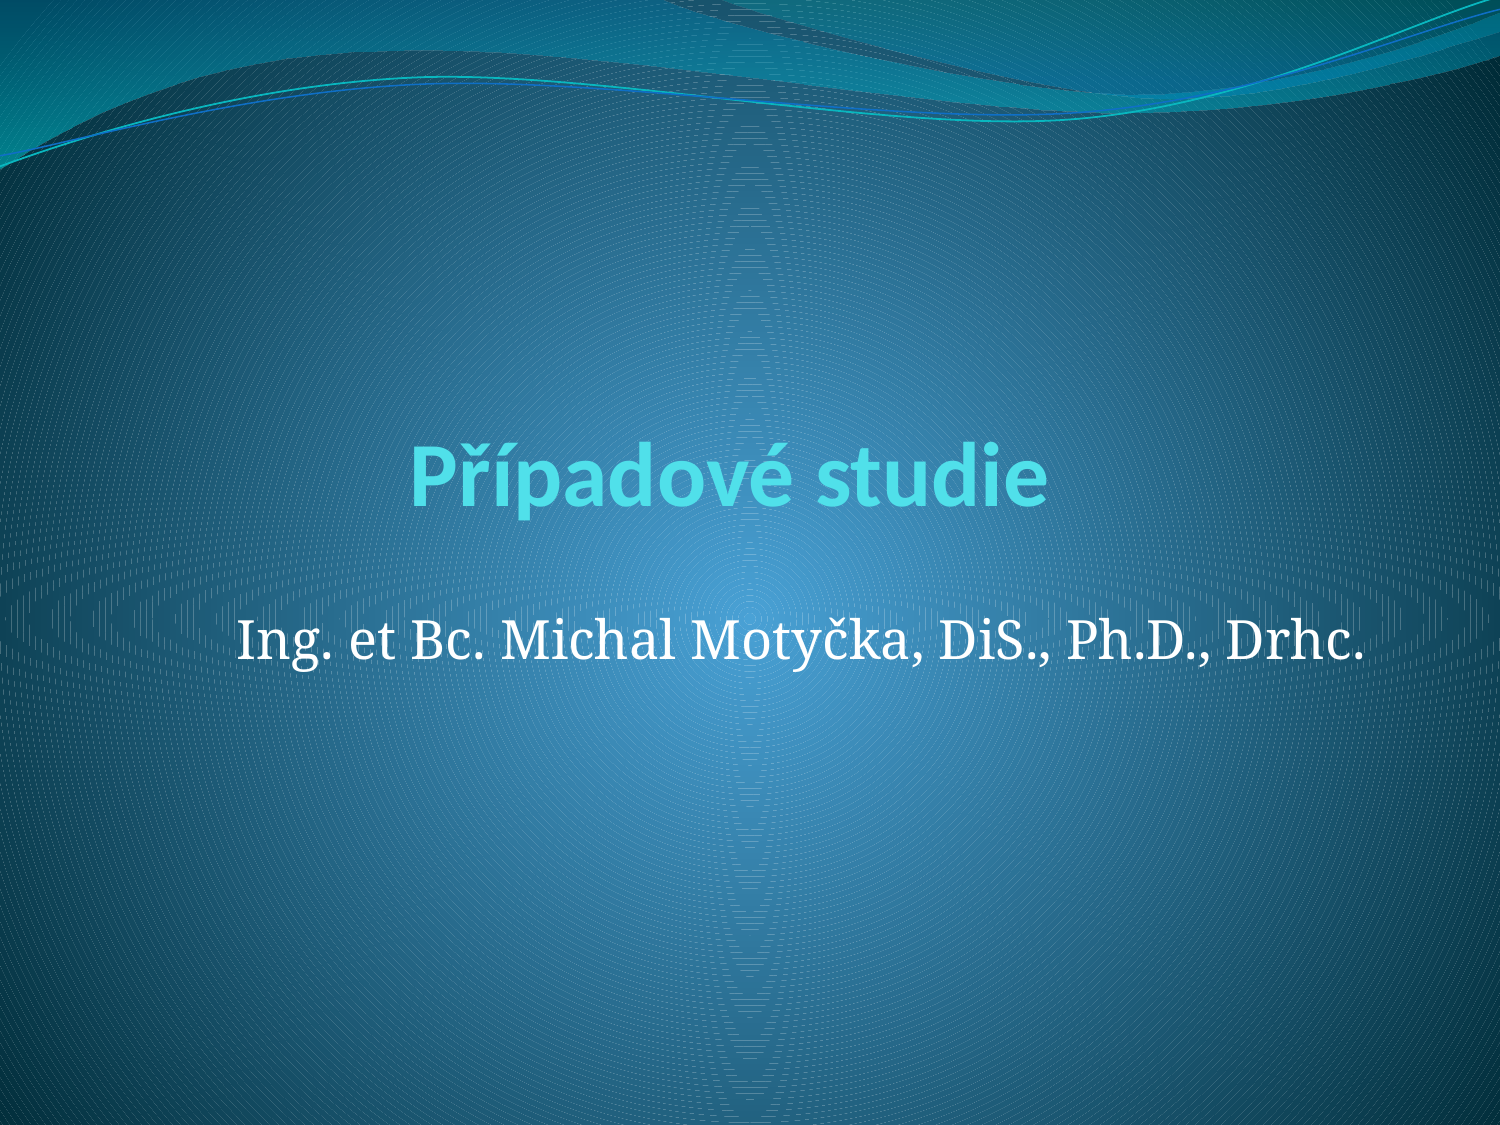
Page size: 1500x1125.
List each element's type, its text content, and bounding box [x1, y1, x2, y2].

subtitle Ing. et Bc. Michal Motyčka, DiS., Ph.D., Drhc. [88, 597, 1377, 886]
title Případové studie [87, 224, 1376, 525]
